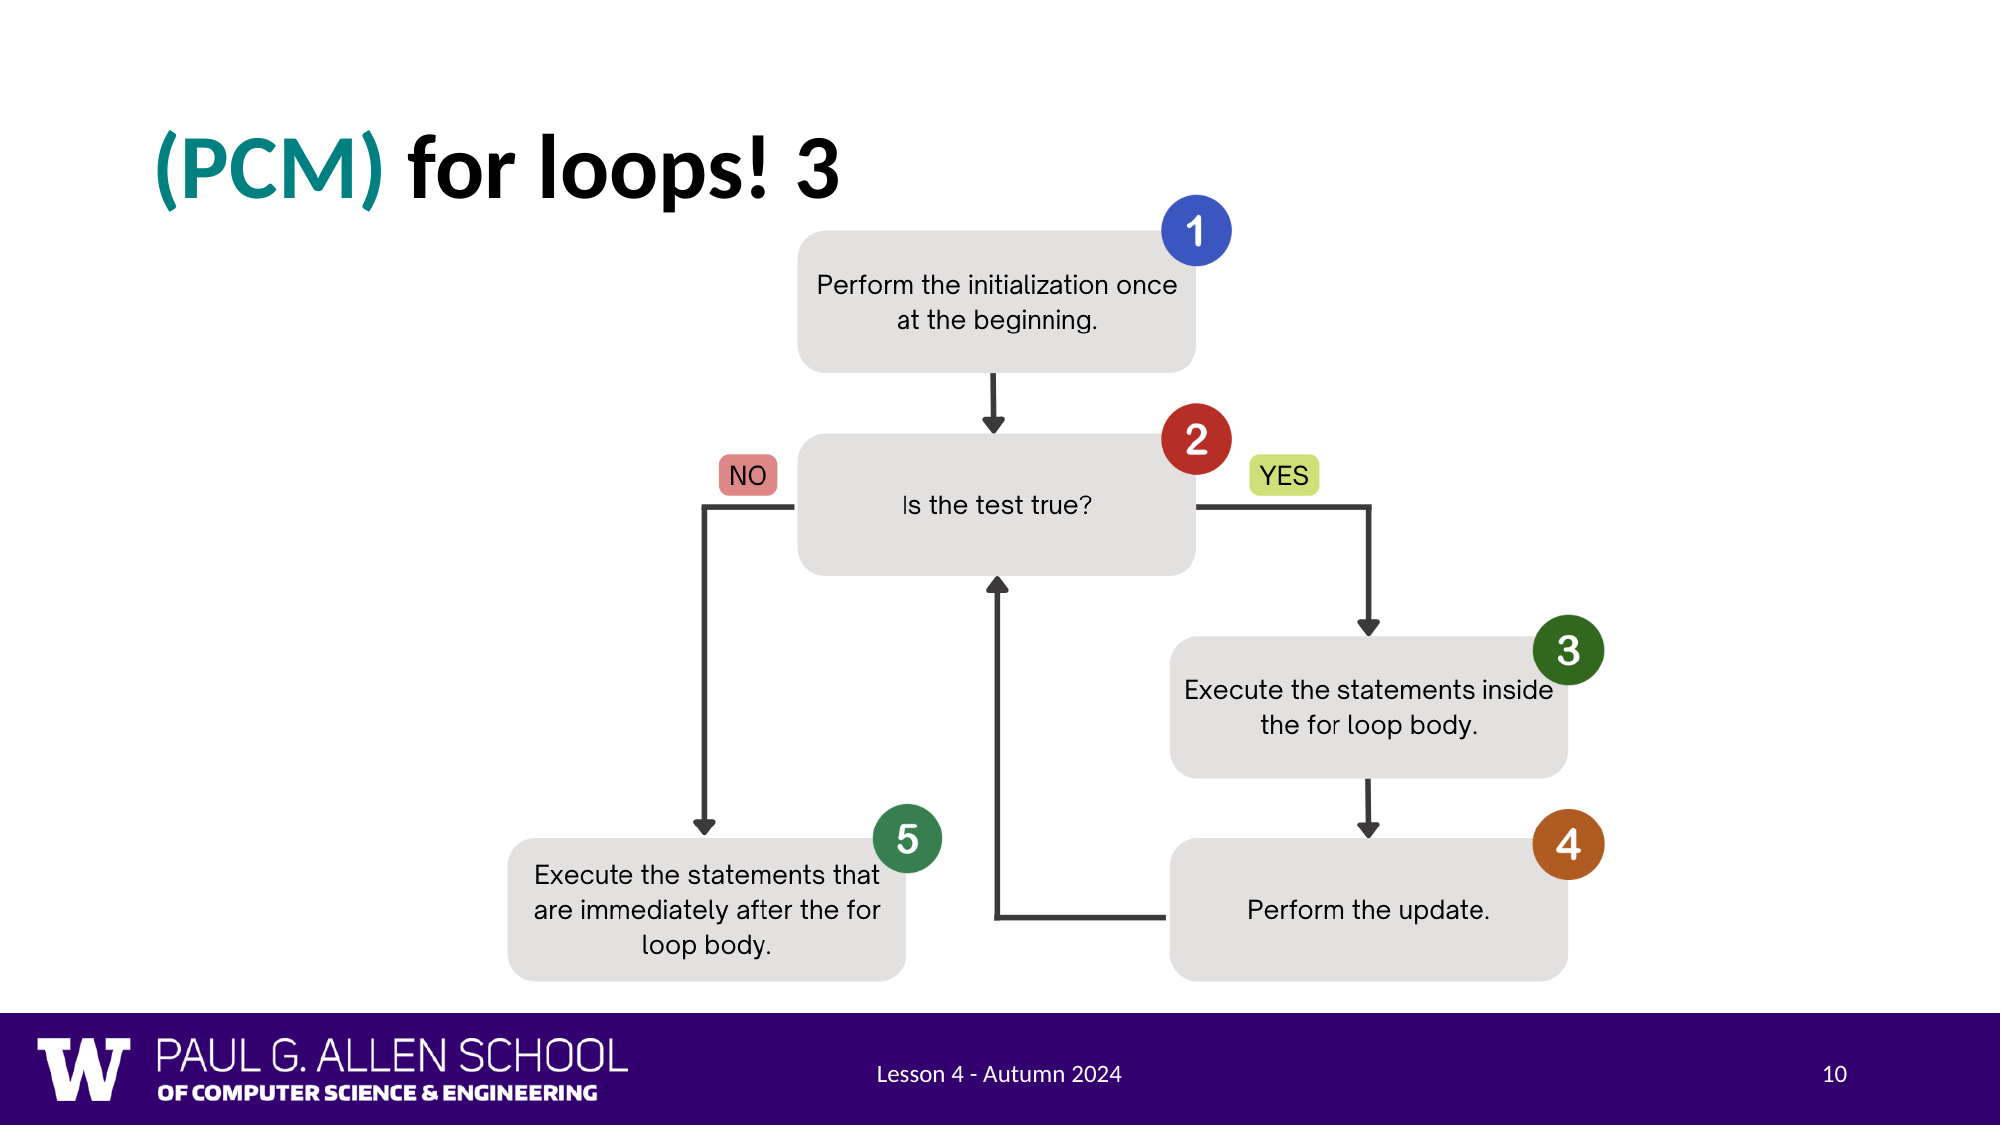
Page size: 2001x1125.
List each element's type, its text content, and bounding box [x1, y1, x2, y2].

title (PCM) for loops! 3 [137, 59, 1863, 278]
picture [477, 168, 1621, 991]
footer Lesson 4 - Autumn 2024 [662, 1042, 1338, 1103]
picture [0, 1013, 2000, 1125]
slide_number 10 [1412, 1042, 1863, 1103]
